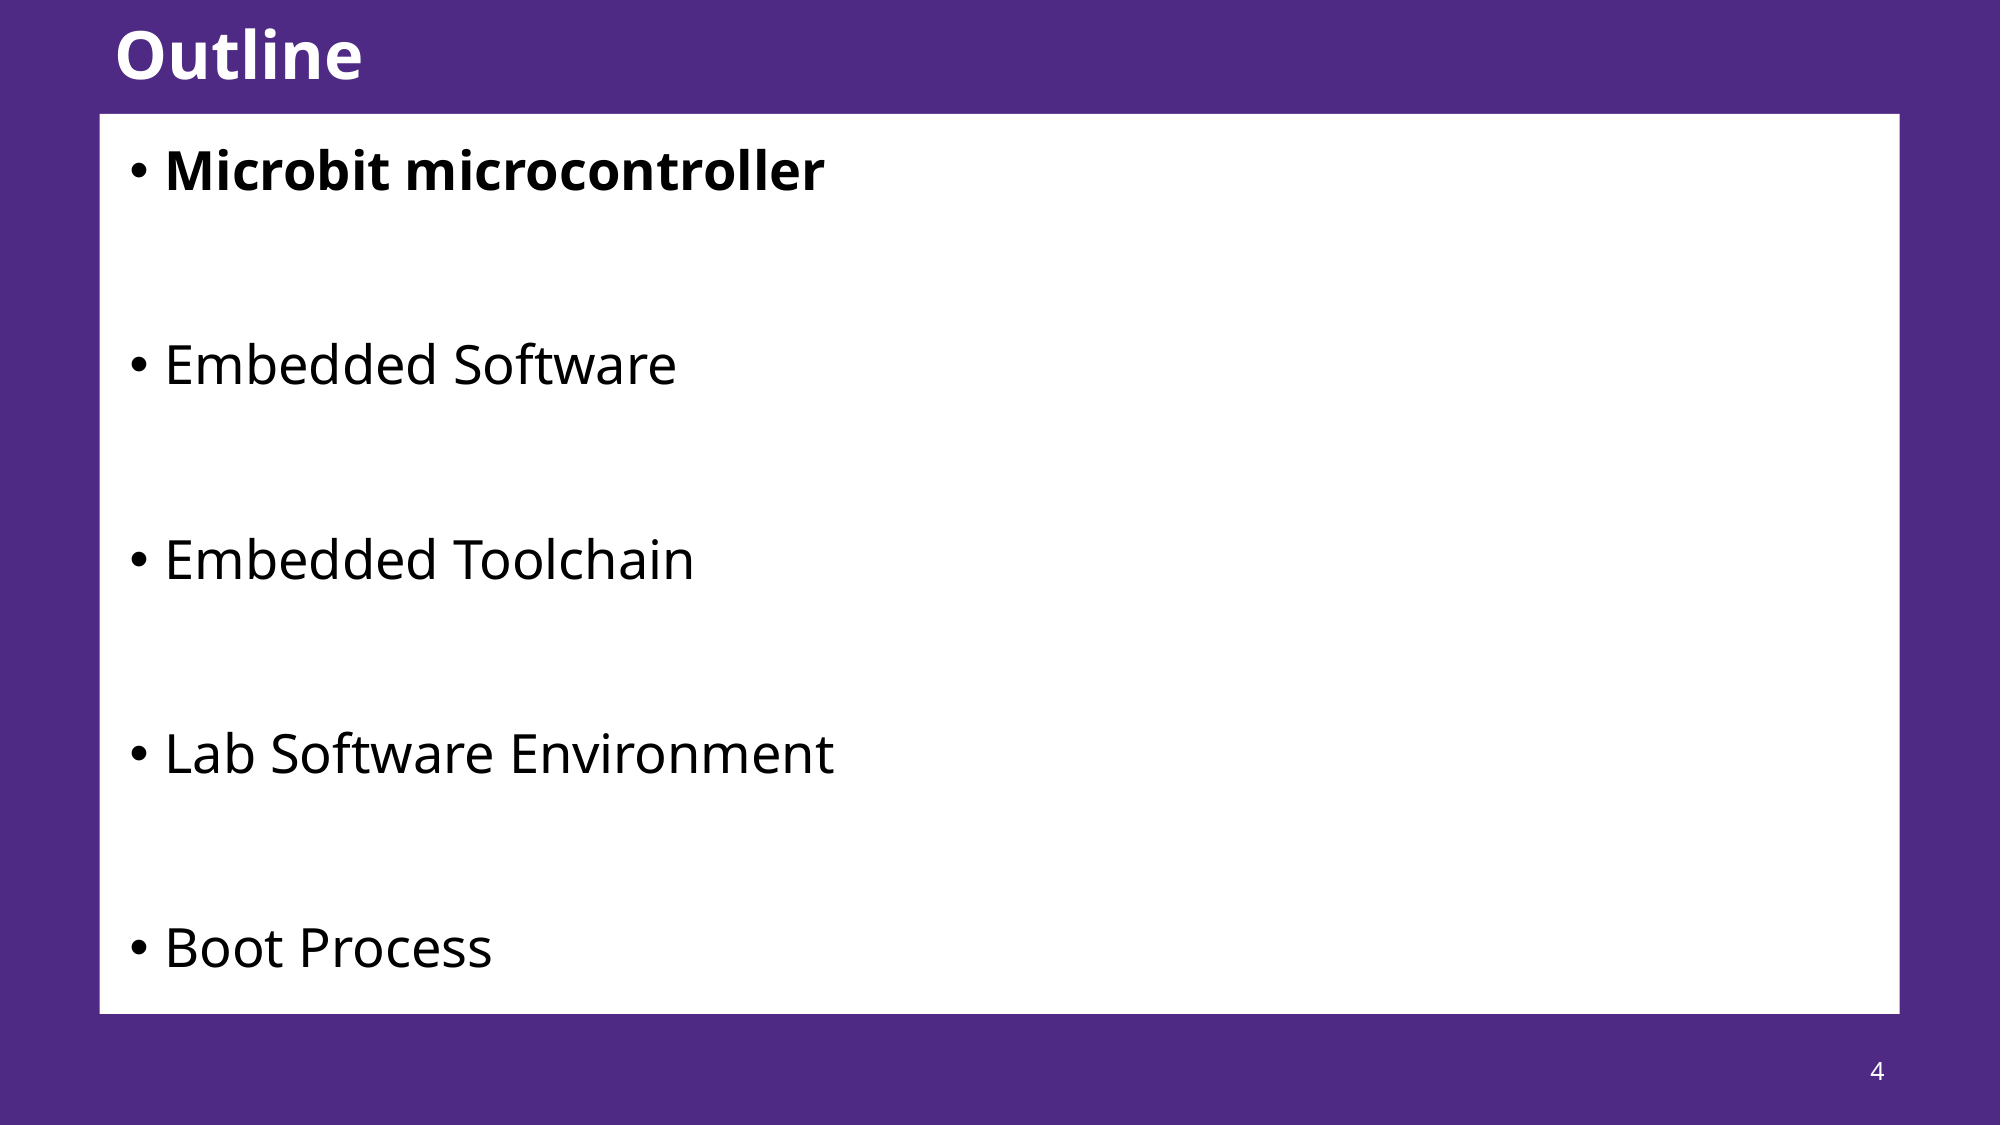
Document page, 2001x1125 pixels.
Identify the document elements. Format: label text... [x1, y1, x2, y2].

title Outline [99, 1, 1900, 114]
list Microbit microcontroller Embedded Software Embedded Toolchain Lab Software Environment Boot Process [99, 114, 1900, 1014]
slide_number 4 [1749, 1042, 1900, 1103]
